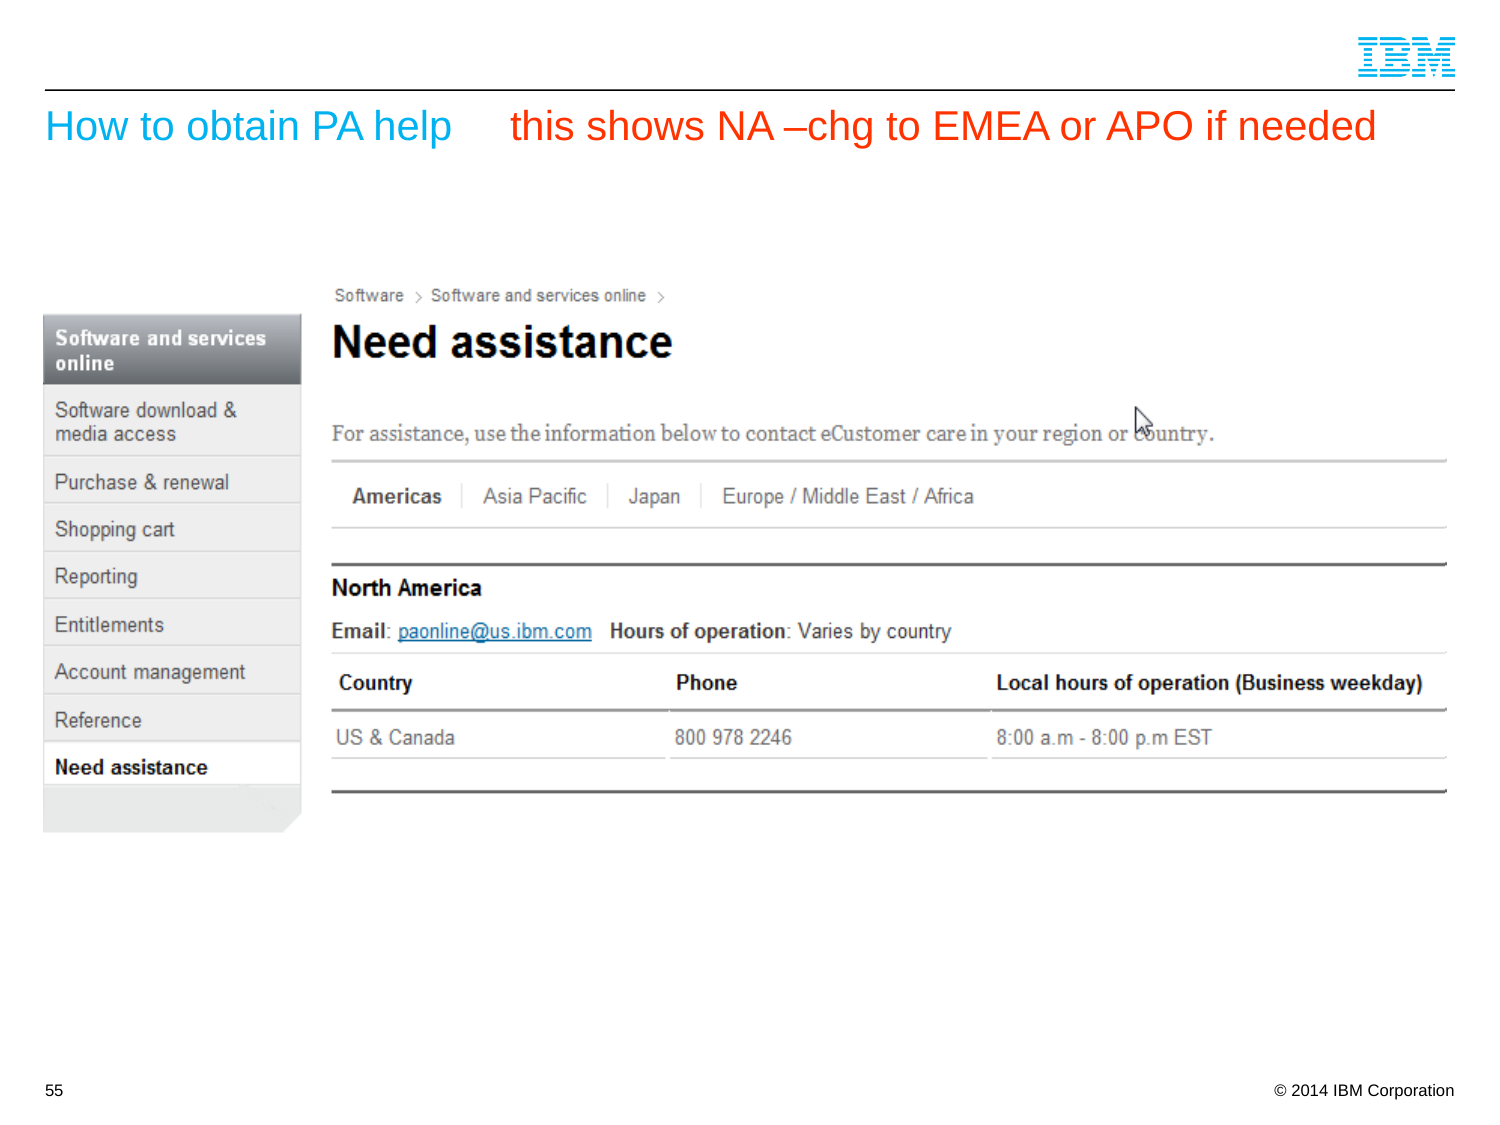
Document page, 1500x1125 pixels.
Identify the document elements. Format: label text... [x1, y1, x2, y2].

title How to obtain PA help this shows NA –chg to EMEA or APO if needed [29, 97, 1456, 218]
picture [1358, 37, 1455, 77]
slide_number 55 [29, 1072, 91, 1103]
picture [43, 286, 1447, 839]
